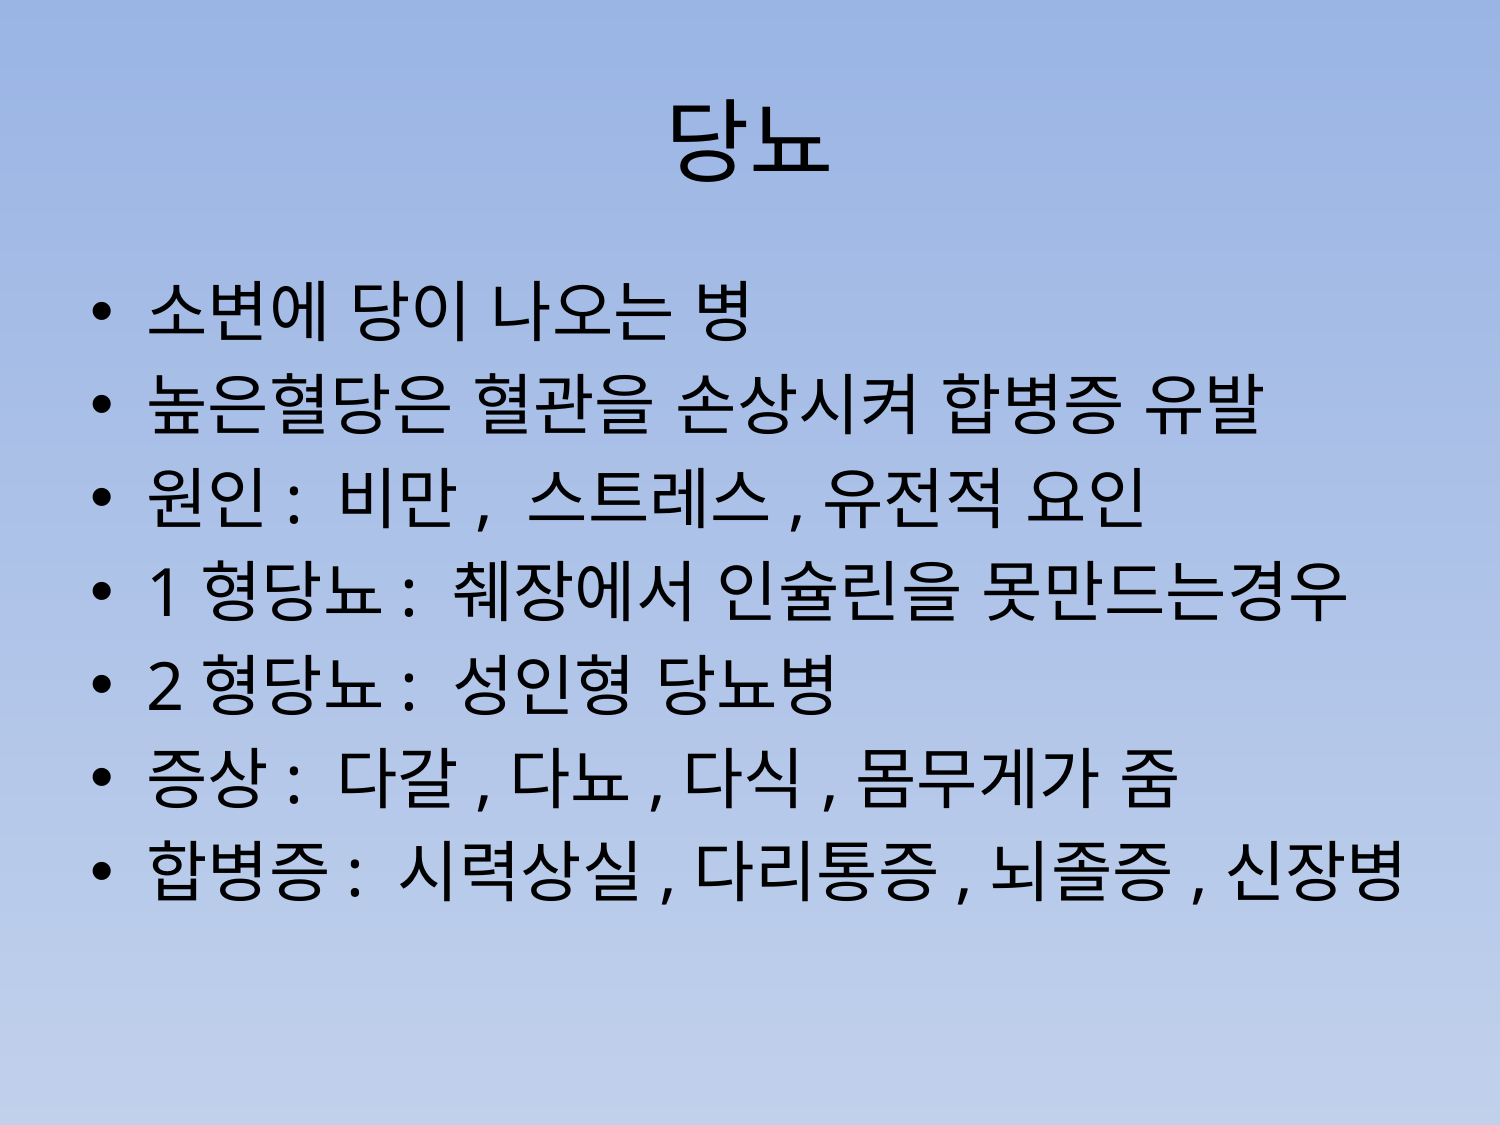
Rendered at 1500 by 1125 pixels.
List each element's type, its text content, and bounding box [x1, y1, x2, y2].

list 소변에 당이 나오는 병 높은혈당은 혈관을 손상시켜 합병증 유발 원인: 비만, 스트레스,유전적 요인 1형당뇨: 췌장에서 인슐린을 못만드는경우 2형당뇨: 성인형 당뇨병 증상: 다갈,다뇨,다식,몸무게가 줌 합병증: 시력상실,다리통증,뇌졸증,신장병 [75, 262, 1425, 1005]
title 당뇨 [75, 45, 1425, 233]
